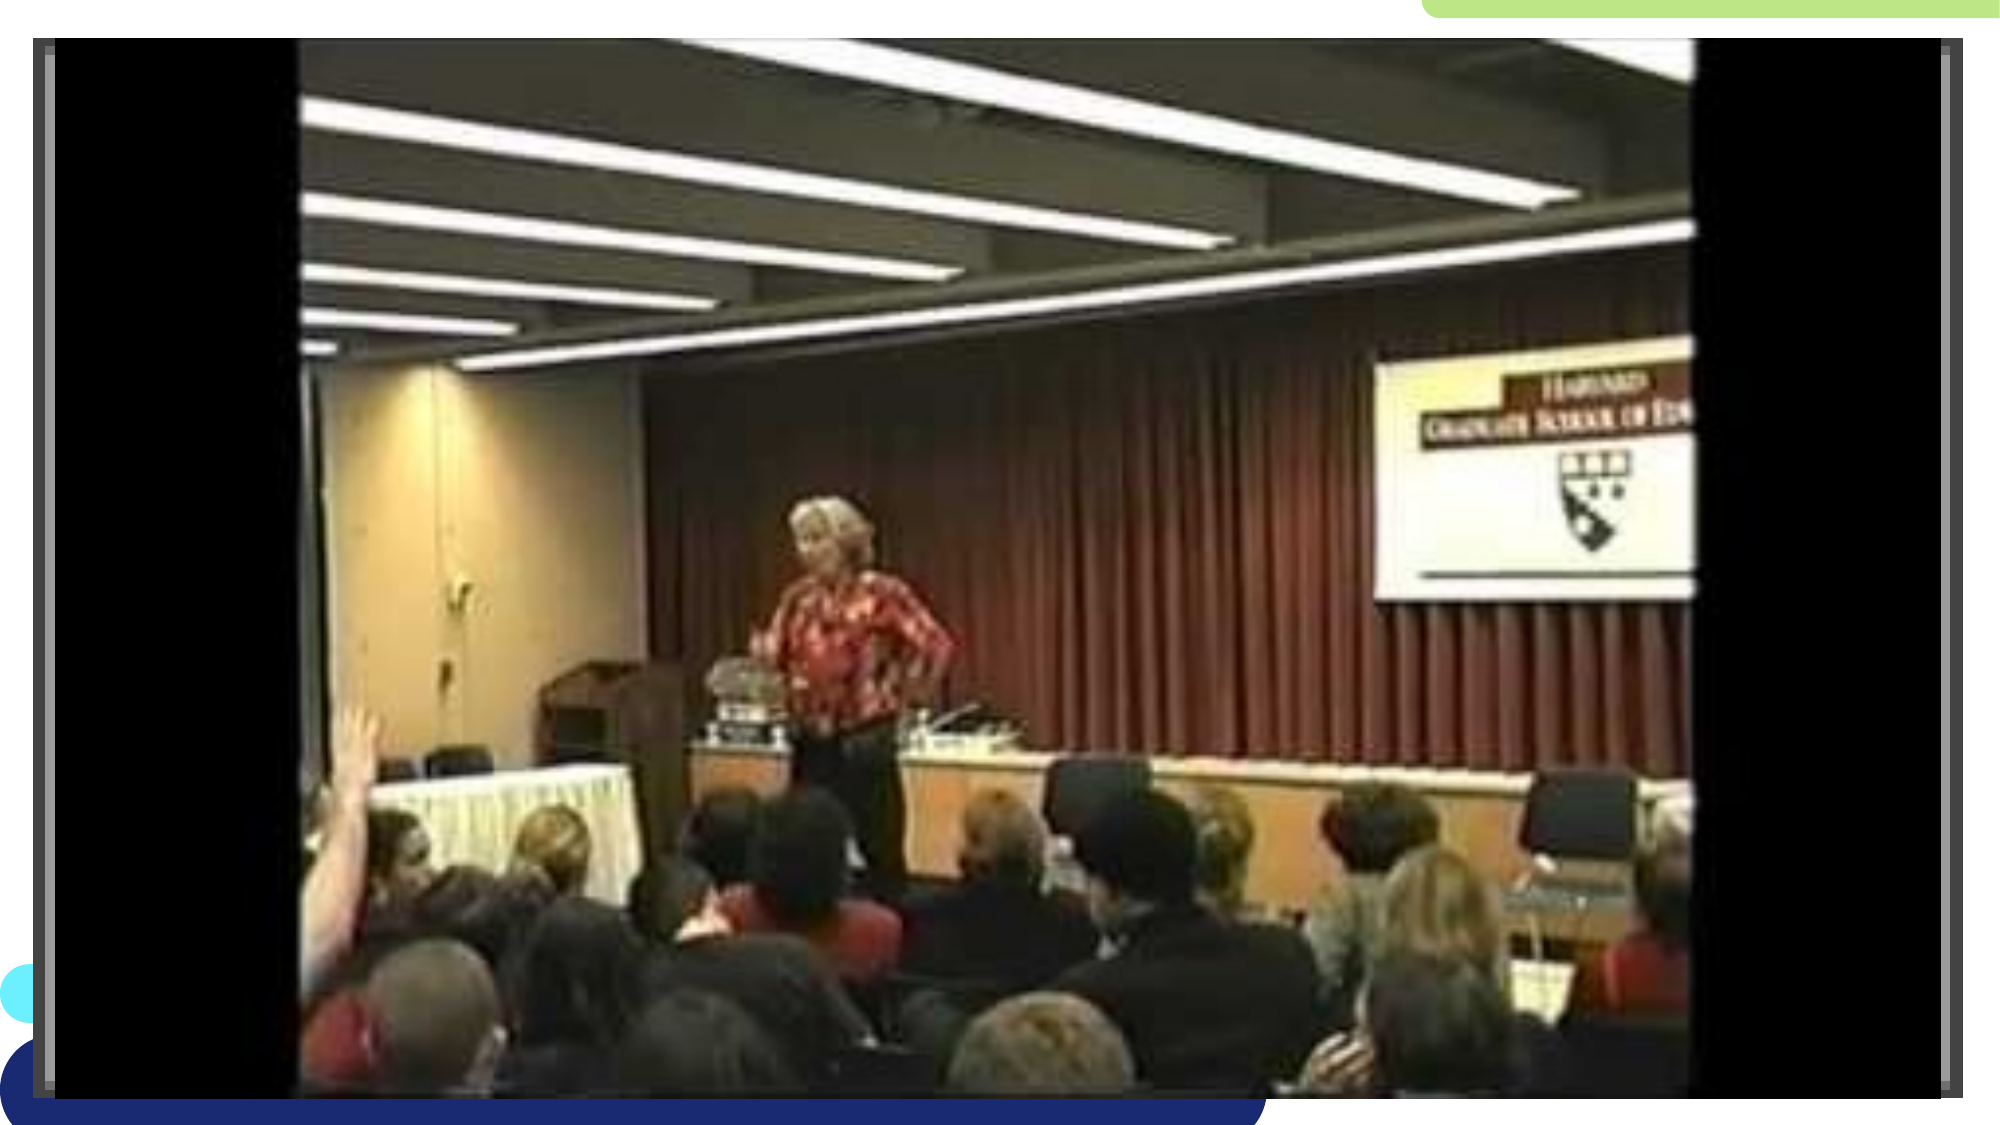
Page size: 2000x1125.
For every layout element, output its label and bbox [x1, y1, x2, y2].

text_box [54, 37, 1942, 1100]
